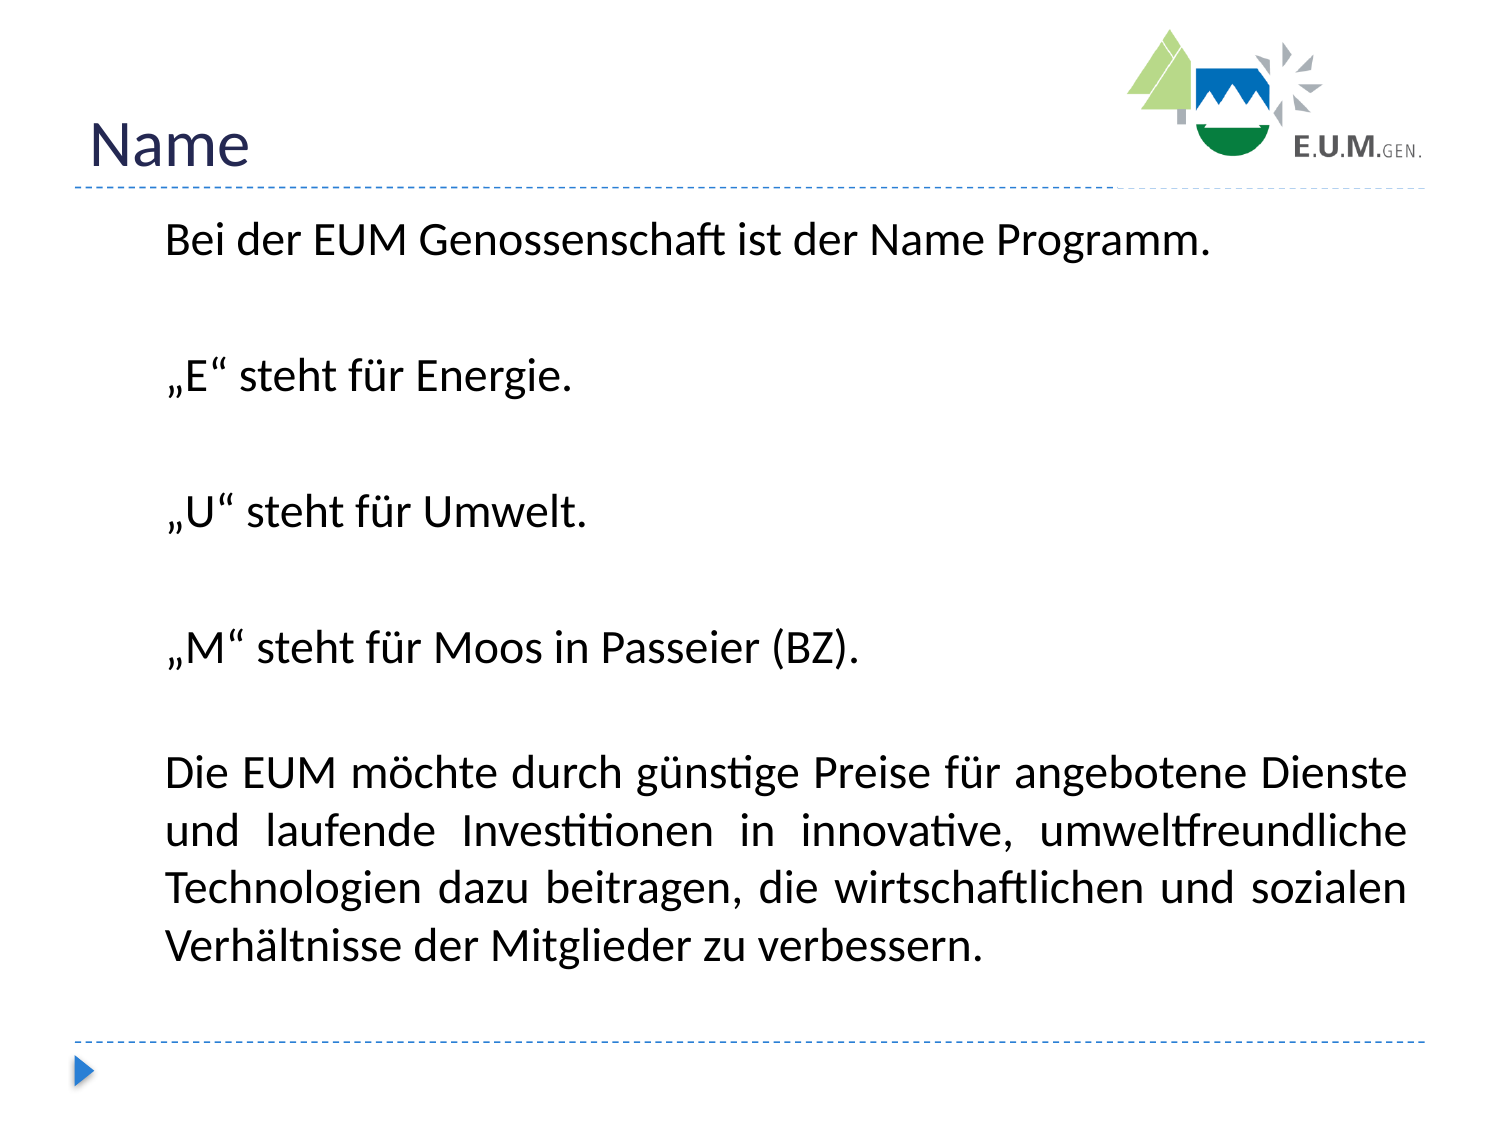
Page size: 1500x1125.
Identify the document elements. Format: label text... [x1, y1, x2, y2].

picture [1118, 16, 1426, 188]
list Bei der EUM Genossenschaft ist der Name Programm. „E“ steht für Energie. „U“ steht für Umwelt. „M“ steht für Moos in Passeier (BZ). Die EUM möchte durch günstige Preise für angebotene Dienste und laufende Investitionen in innovative, umweltfreundliche Technologien dazu beitragen, die wirtschaftlichen und sozialen Verhältnisse der Mitglieder zu verbessern. [75, 200, 1425, 1010]
title Name [75, 24, 1112, 188]
